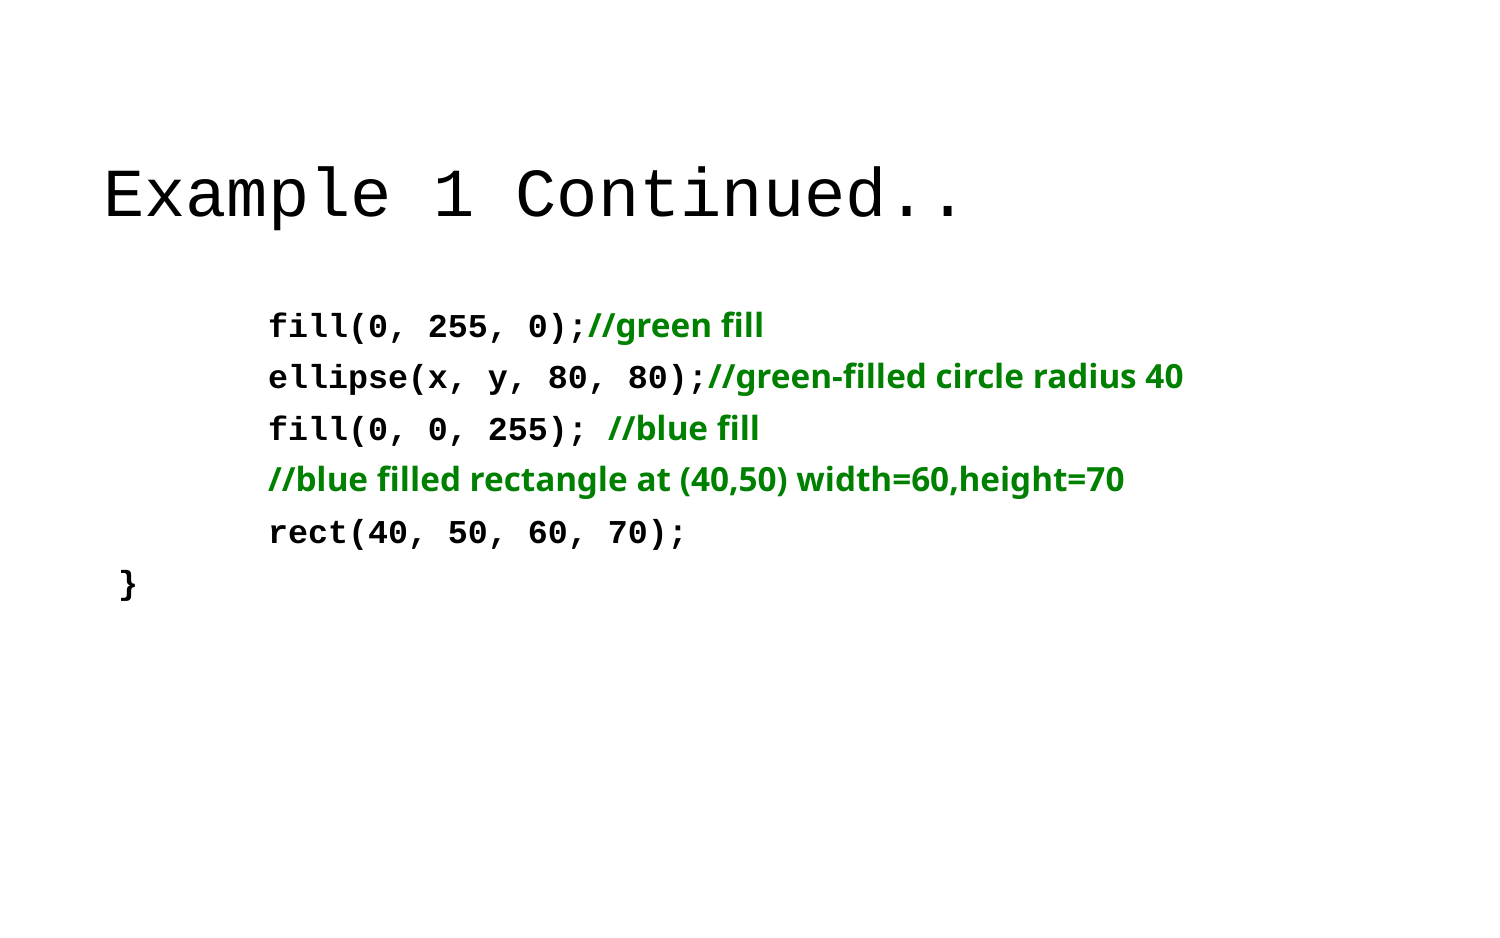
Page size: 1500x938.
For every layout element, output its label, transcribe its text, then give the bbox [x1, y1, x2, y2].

list fill(0, 255, 0);//green fill ellipse(x, y, 80, 80);//green-filled circle radius 40 fill(0, 0, 255); //blue fill //blue filled rectangle at (40,50) width=60,height=70 rect(40, 50, 60, 70); } [103, 249, 1397, 845]
title Example 1 Continued.. [103, 49, 1397, 232]
